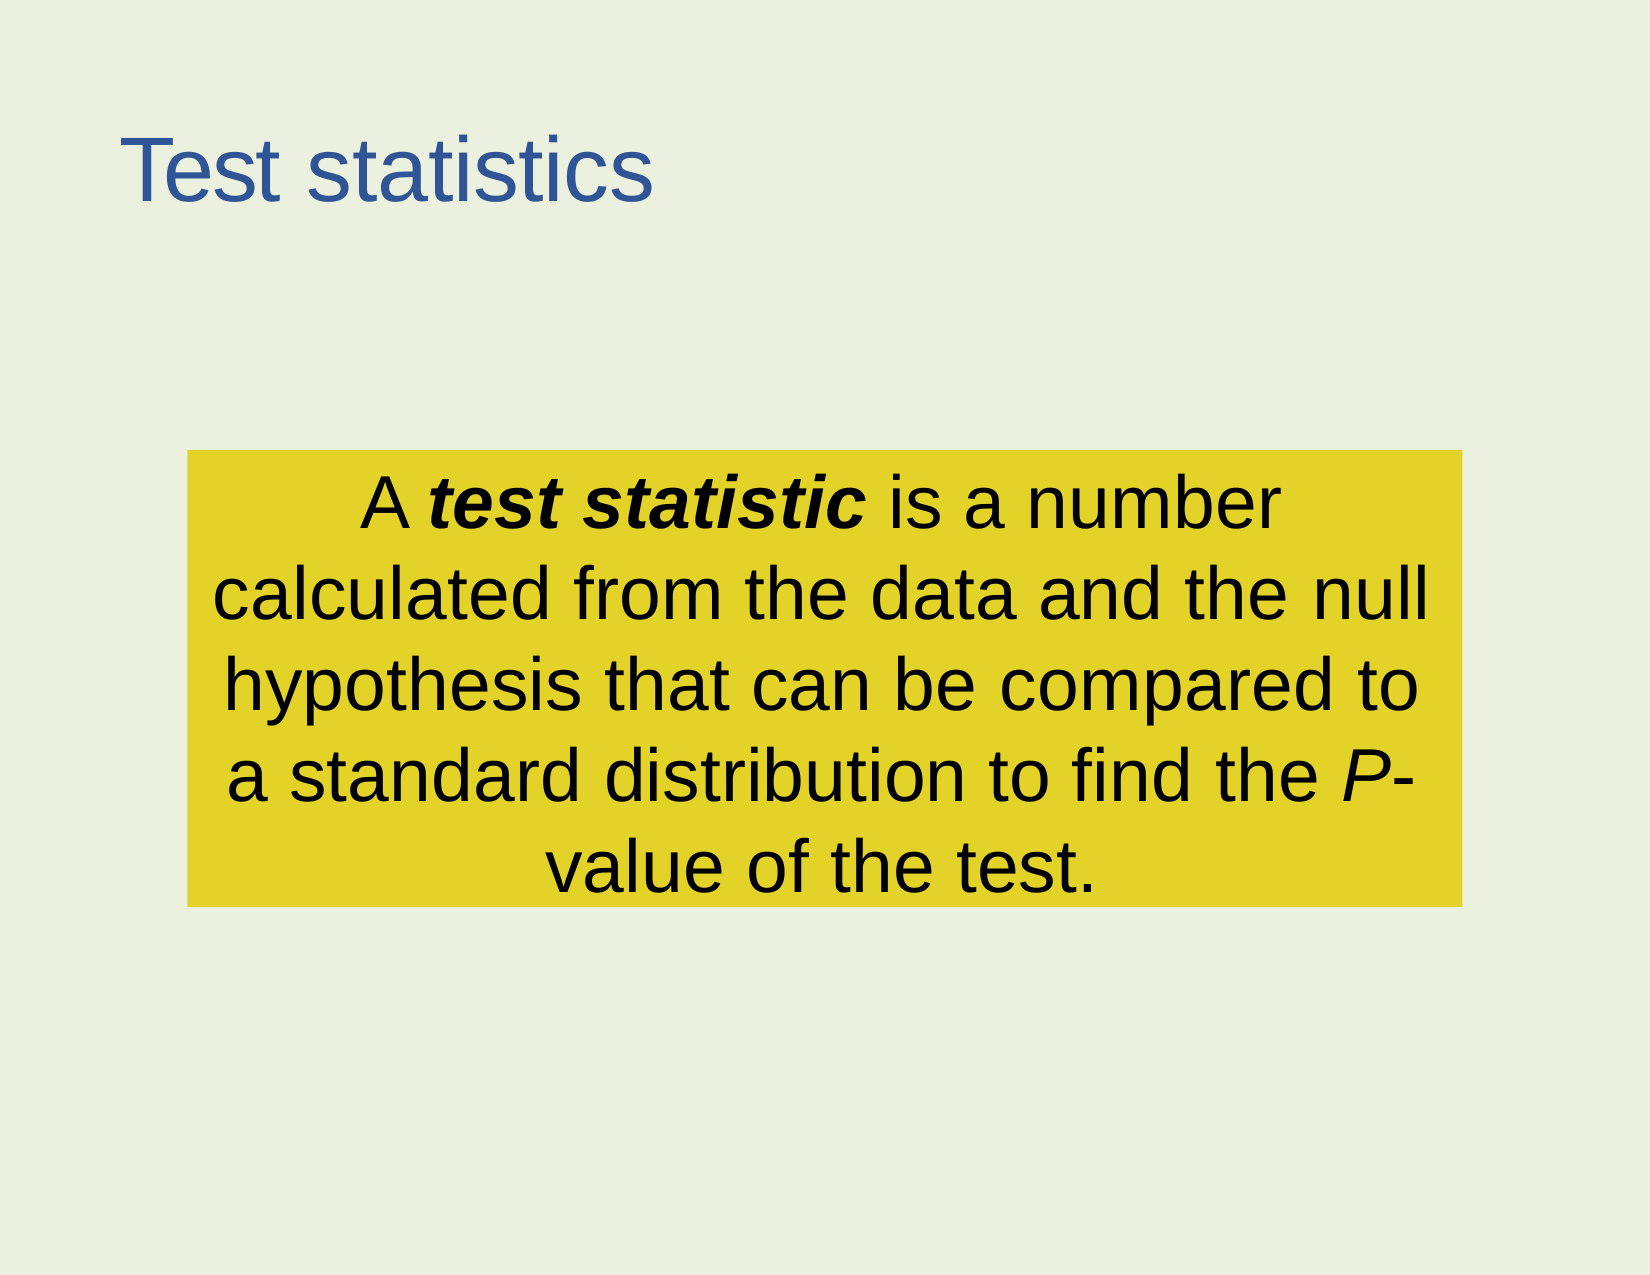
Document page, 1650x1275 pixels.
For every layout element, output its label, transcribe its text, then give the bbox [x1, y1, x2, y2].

title Test statistics [117, 106, 1188, 323]
text_box A test statistic is a number calculated from the data and the null hypothesis that can be compared to a standard distribution to find the P-value of the test. [187, 449, 1463, 908]
